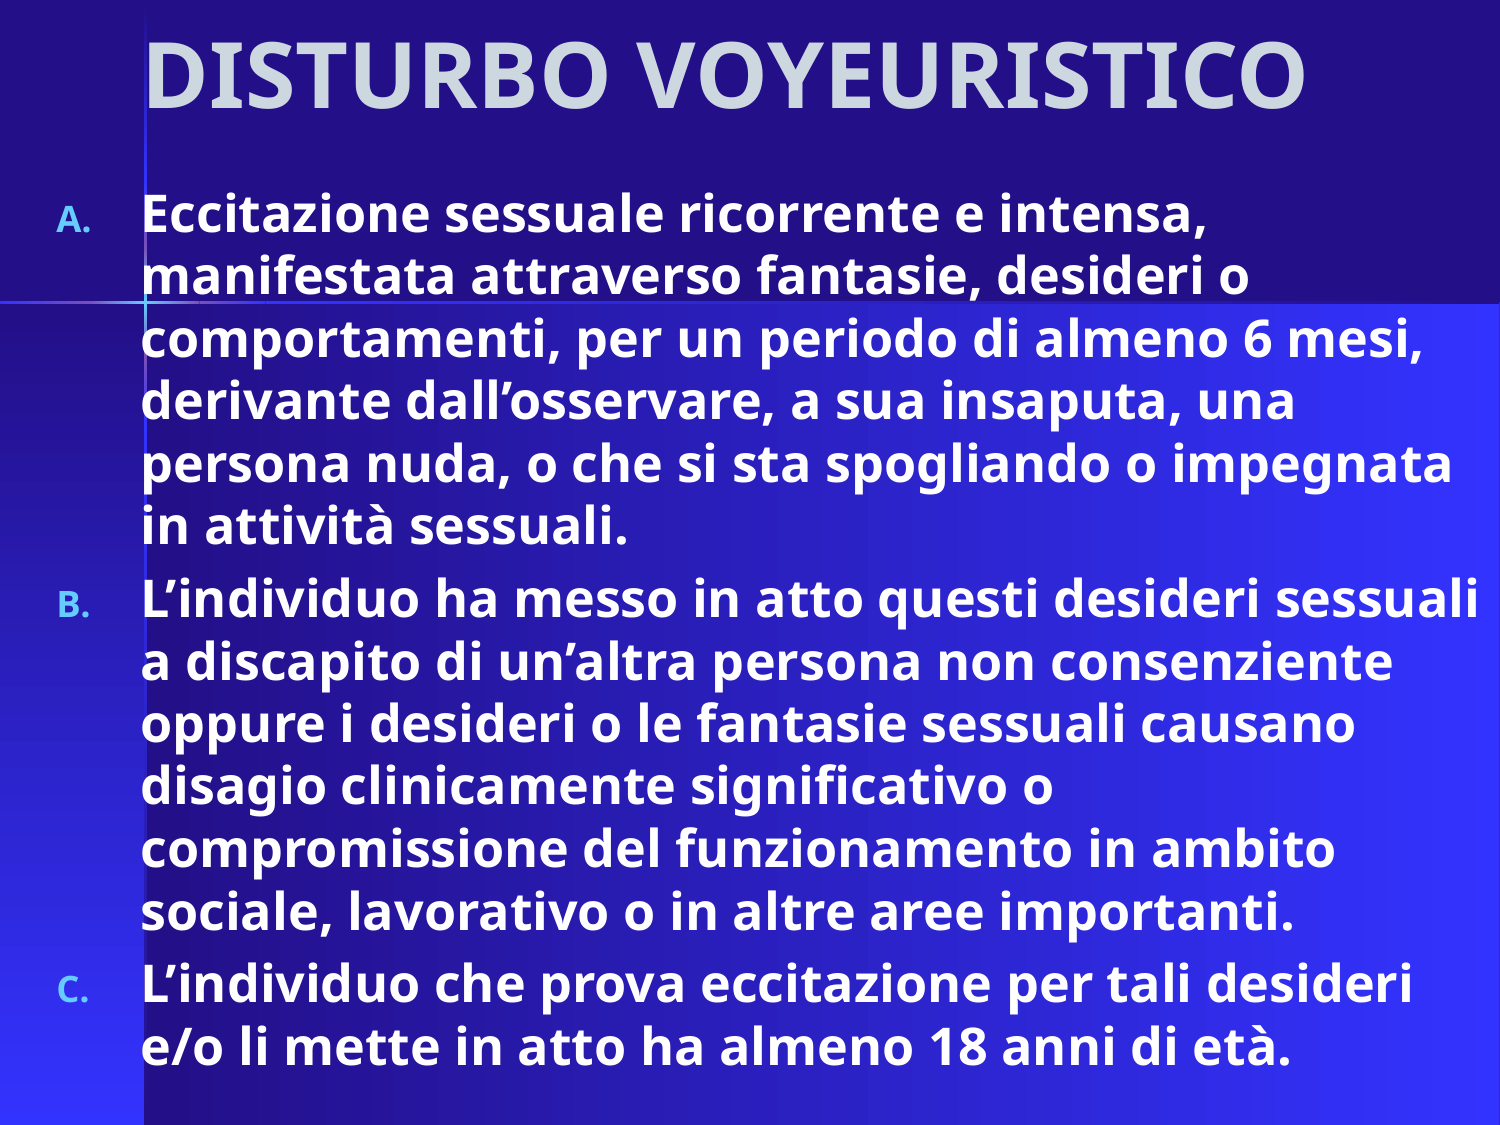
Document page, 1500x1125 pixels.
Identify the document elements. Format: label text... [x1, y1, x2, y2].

title DISTURBO VOYEURISTICO [0, 18, 1453, 126]
list Eccitazione sessuale ricorrente e intensa, manifestata attraverso fantasie, desideri o comportamenti, per un periodo di almeno 6 mesi, derivante dall’osservare, a sua insaputa, una persona nuda, o che si sta spogliando o impegnata in attività sessuali. L’individuo ha messo in atto questi desideri sessuali a discapito di un’altra persona non consenziente oppure i desideri o le fantasie sessuali causano disagio clinicamente significativo o compromissione del funzionamento in ambito sociale, lavorativo o in altre aree importanti. L’individuo che prova eccitazione per tali desideri e/o li mette in atto ha almeno 18 anni di età. [41, 172, 1500, 1036]
